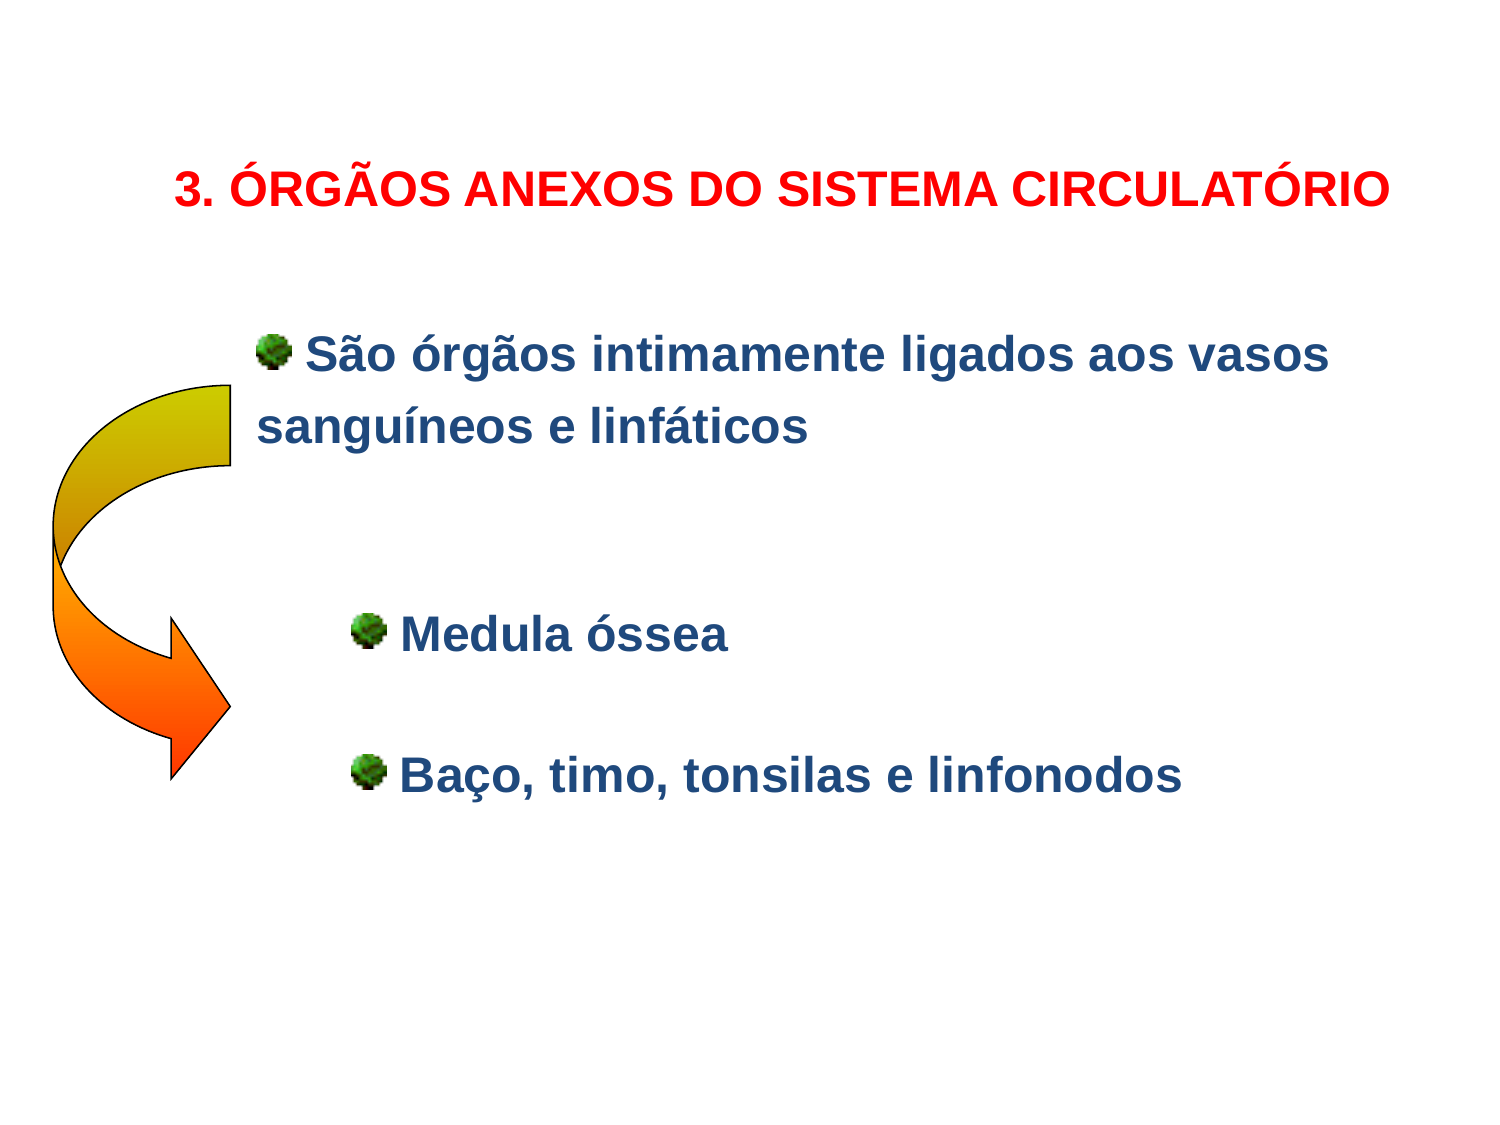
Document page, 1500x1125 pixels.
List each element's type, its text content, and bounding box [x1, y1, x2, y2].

text_box [53, 385, 231, 779]
text_box 3. ÓRGÃOS ANEXOS DO SISTEMA CIRCULATÓRIO [159, 137, 1424, 224]
text_box Baço, timo, tonsilas e linfonodos [336, 722, 1459, 810]
text_box Medula óssea [336, 581, 1046, 669]
picture [351, 613, 387, 649]
picture [256, 334, 292, 370]
text_box São órgãos intimamente ligados aos vasos sanguíneos e linfáticos [242, 302, 1471, 462]
picture [351, 754, 387, 790]
